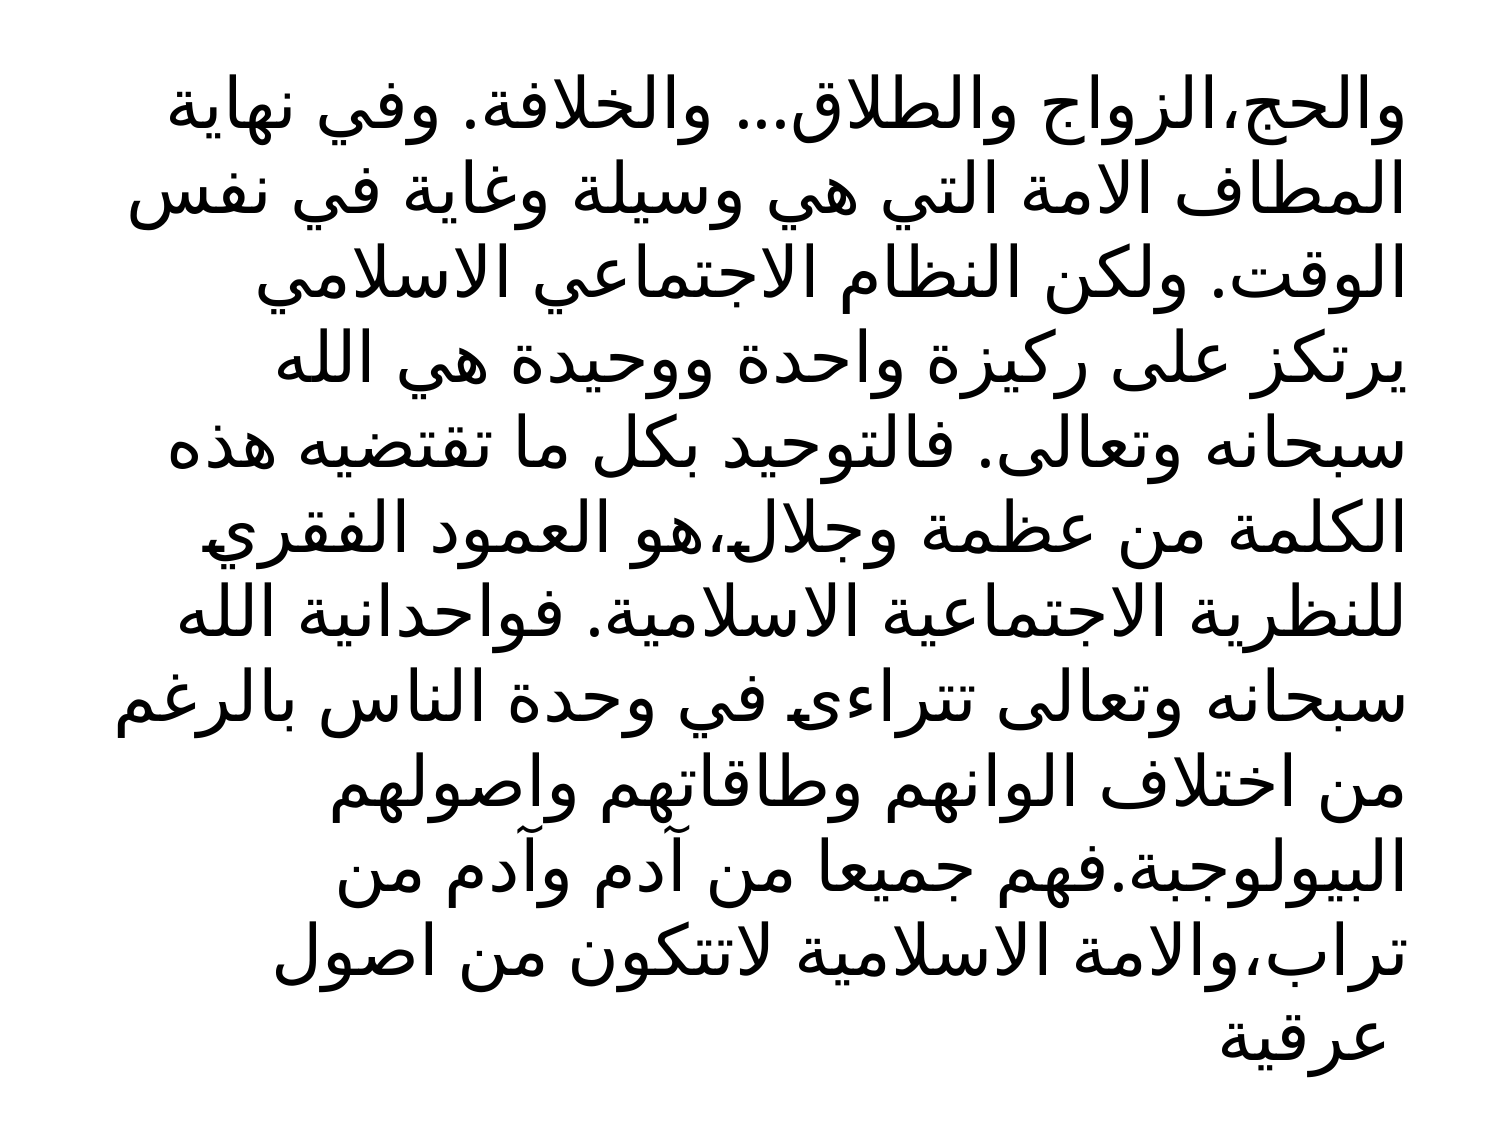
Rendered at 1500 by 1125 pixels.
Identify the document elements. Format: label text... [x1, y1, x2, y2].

title والحج،الزواج والطلاق... والخلافة. وفي نهاية المطاف الامة التي هي وسيلة وغاية في نفس الوقت. ولكن النظام الاجتماعي الاسلامي يرتكز على ركيزة واحدة ووحيدة هي الله سبحانه وتعالى. فالتوحيد بكل ما تقتضيه هذه الكلمة من عظمة وجلال،هو العمود الفقري للنظرية الاجتماعية الاسلامية. فواحدانية الله سبحانه وتعالى تتراءى في وحدة الناس بالرغم من اختلاف الوانهم وطاقاتهم واصولهم البيولوجبة.فهم جميعا من آدم وآدم من تراب،والامة الاسلامية لاتتكون من اصول عرقية [75, 45, 1425, 1088]
